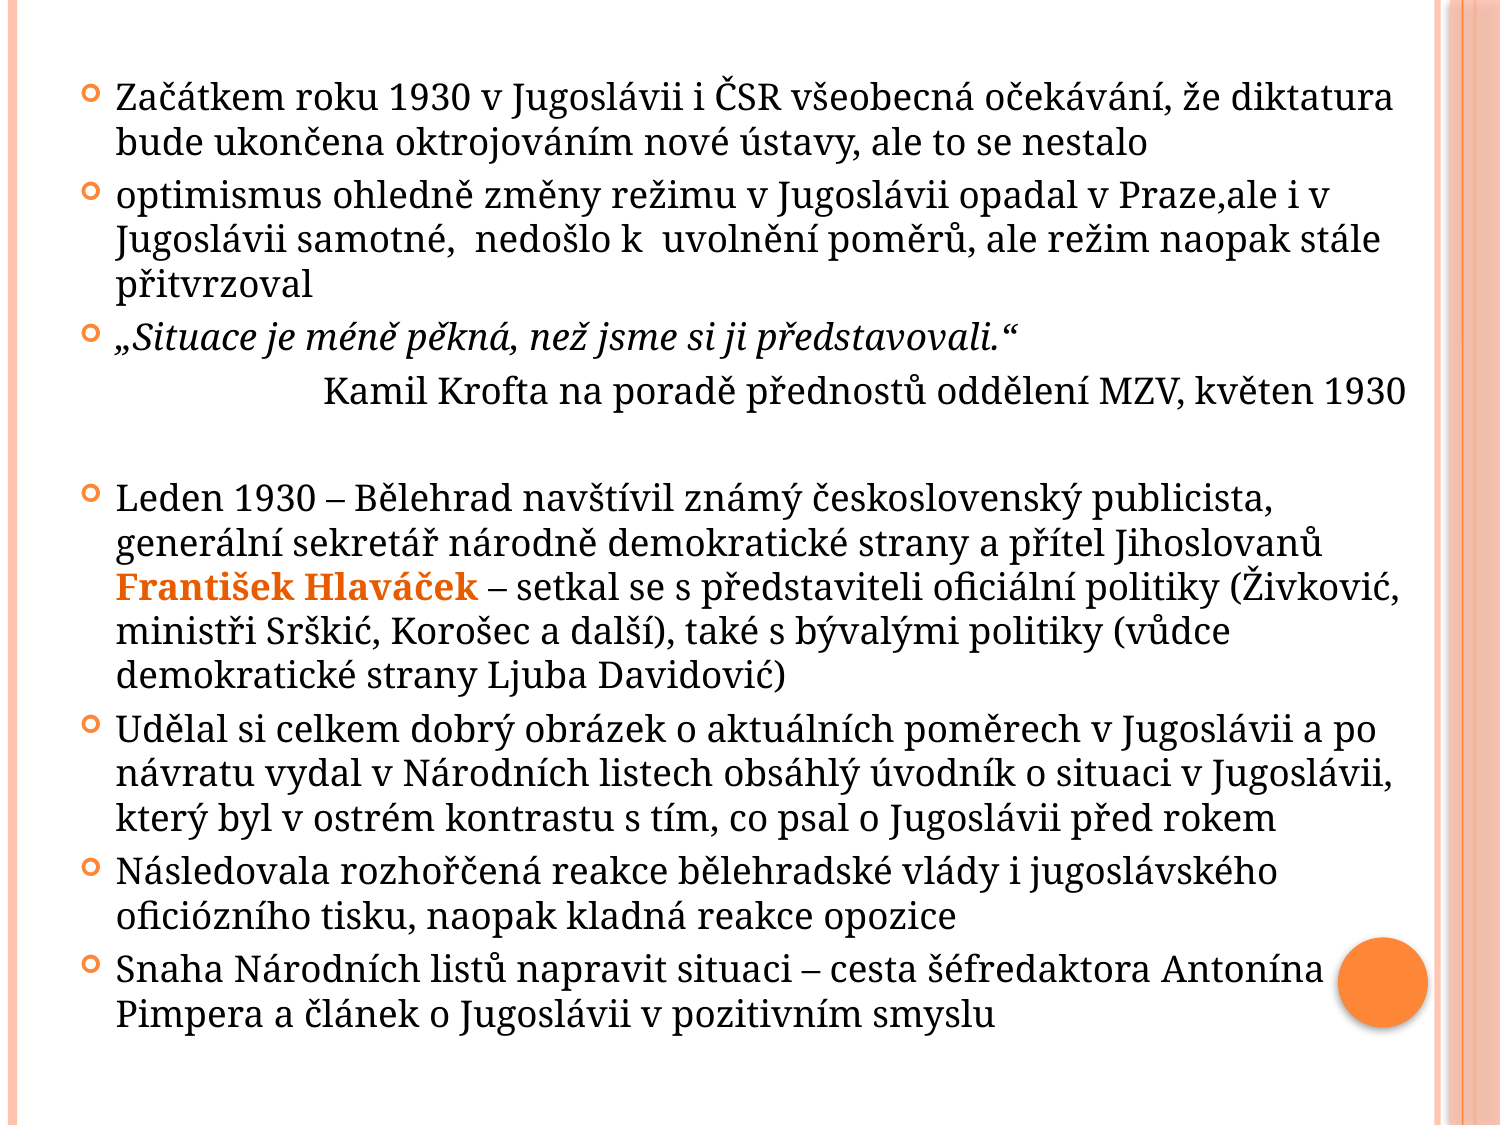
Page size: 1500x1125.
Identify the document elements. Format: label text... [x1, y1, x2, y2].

list Začátkem roku 1930 v Jugoslávii i ČSR všeobecná očekávání, že diktatura bude ukončena oktrojováním nové ústavy, ale to se nestalo optimismus ohledně změny režimu v Jugoslávii opadal v Praze,ale i v Jugoslávii samotné, nedošlo k uvolnění poměrů, ale režim naopak stále přitvrzoval „Situace je méně pěkná, než jsme si ji představovali.“ Kamil Krofta na poradě přednostů oddělení MZV, květen 1930 Leden 1930 – Bělehrad navštívil známý československý publicista, generální sekretář národně demokratické strany a přítel Jihoslovanů František Hlaváček – setkal se s představiteli oficiální politiky (Živković, ministři Srškić, Korošec a další), také s bývalými politiky (vůdce demokratické strany Ljuba Davidović) Udělal si celkem dobrý obrázek o aktuálních poměrech v Jugoslávii a po návratu vydal v Národních listech obsáhlý úvodník o situaci v Jugoslávii, který byl v ostrém kontrastu s tím, co psal o Jugoslávii před rokem Následovala rozhořčená reakce bělehradské vlády i jugoslávského oficiózního tisku, naopak kladná reakce opozice Snaha Národních listů napravit situaci – cesta šéfredaktora Antonína Pimpera a článek o Jugoslávii v pozitivním smyslu [64, 66, 1424, 1071]
